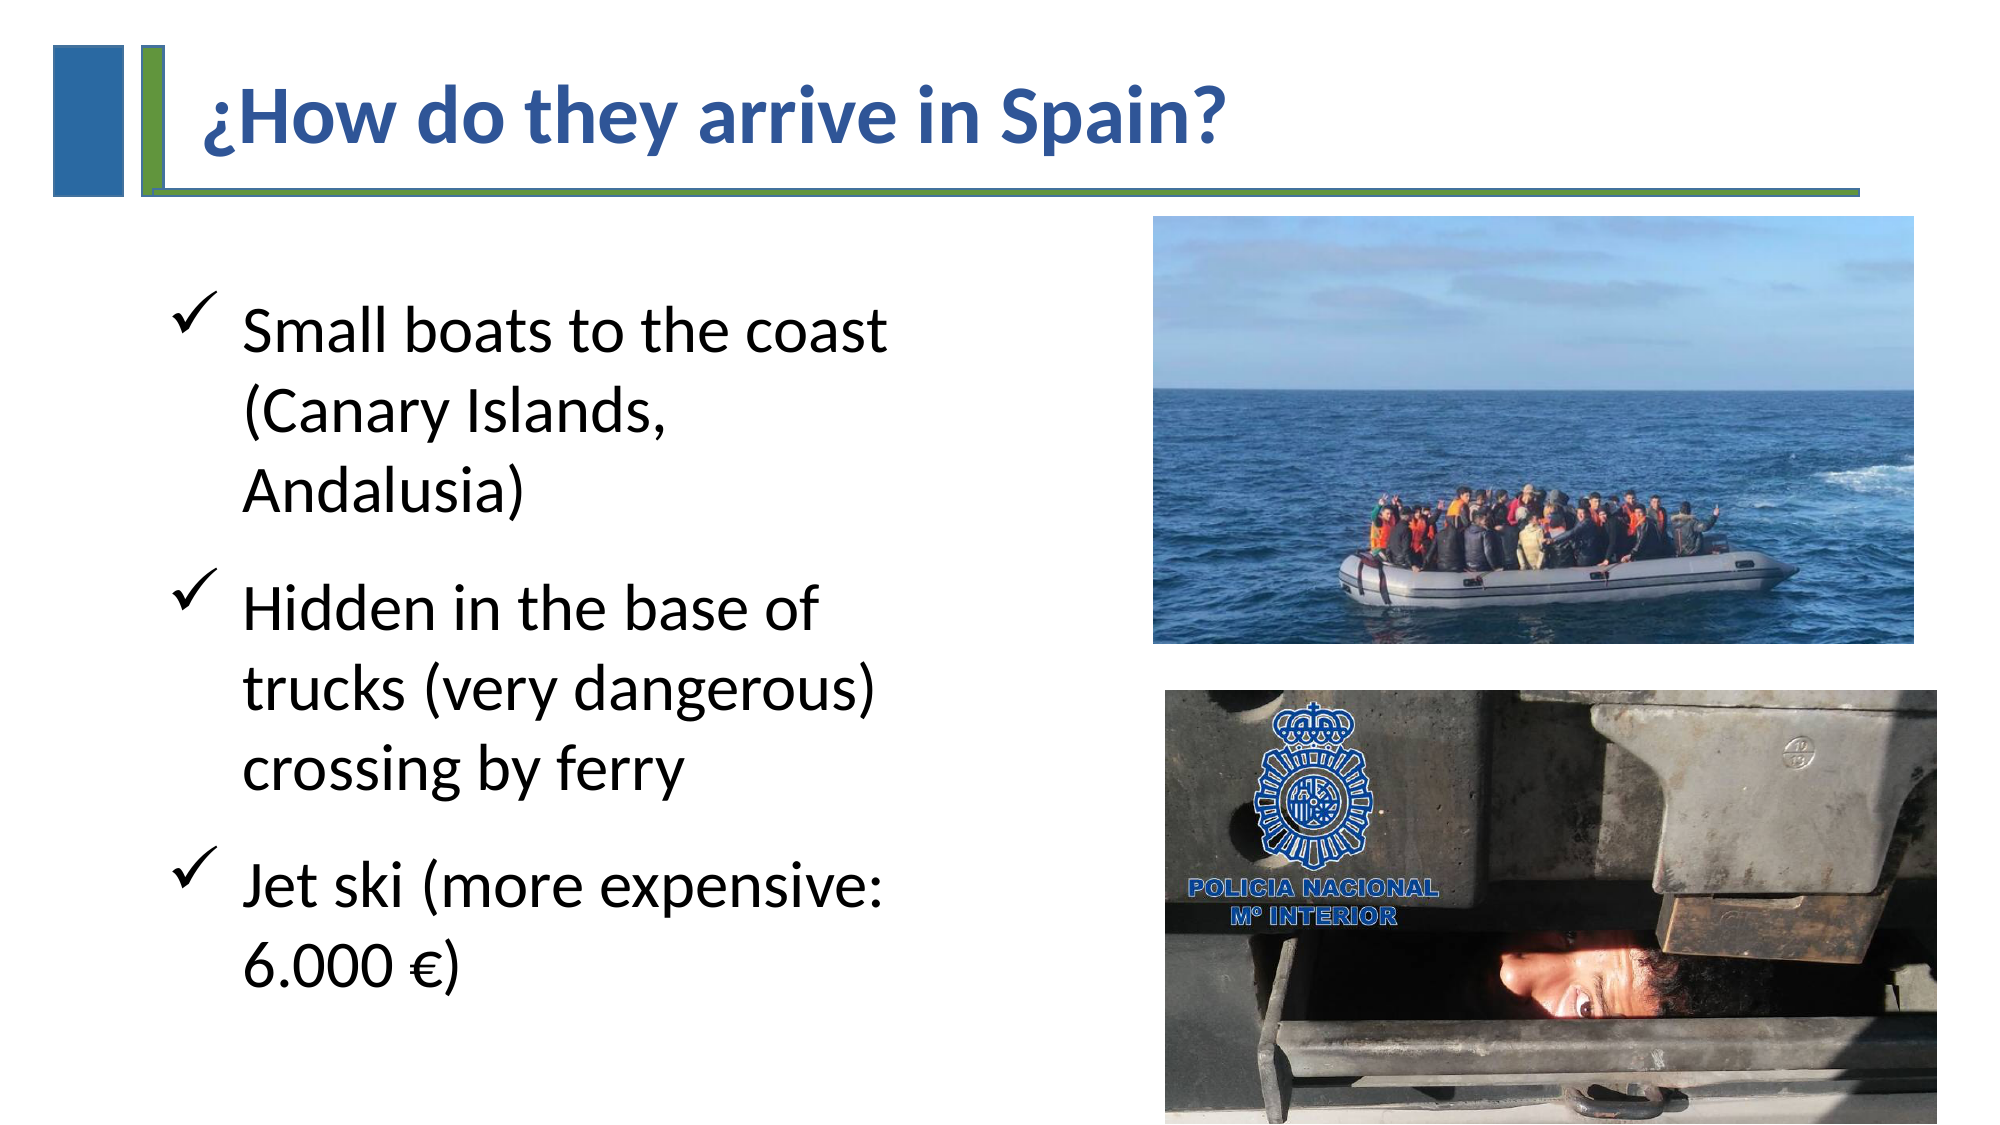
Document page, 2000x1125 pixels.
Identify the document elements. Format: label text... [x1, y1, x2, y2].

picture [1153, 216, 1914, 644]
text_box ¿How do they arrive in Spain? [185, 53, 1876, 168]
text_box [152, 188, 1860, 197]
text_box [53, 45, 124, 197]
text_box [141, 45, 165, 197]
text_box Small boats to the coast (Canary Islands, Andalusia) Hidden in the base of trucks (very dangerous) crossing by ferry Jet ski (more expensive: 6.000 €) [152, 278, 944, 1009]
picture [1165, 690, 1937, 1124]
